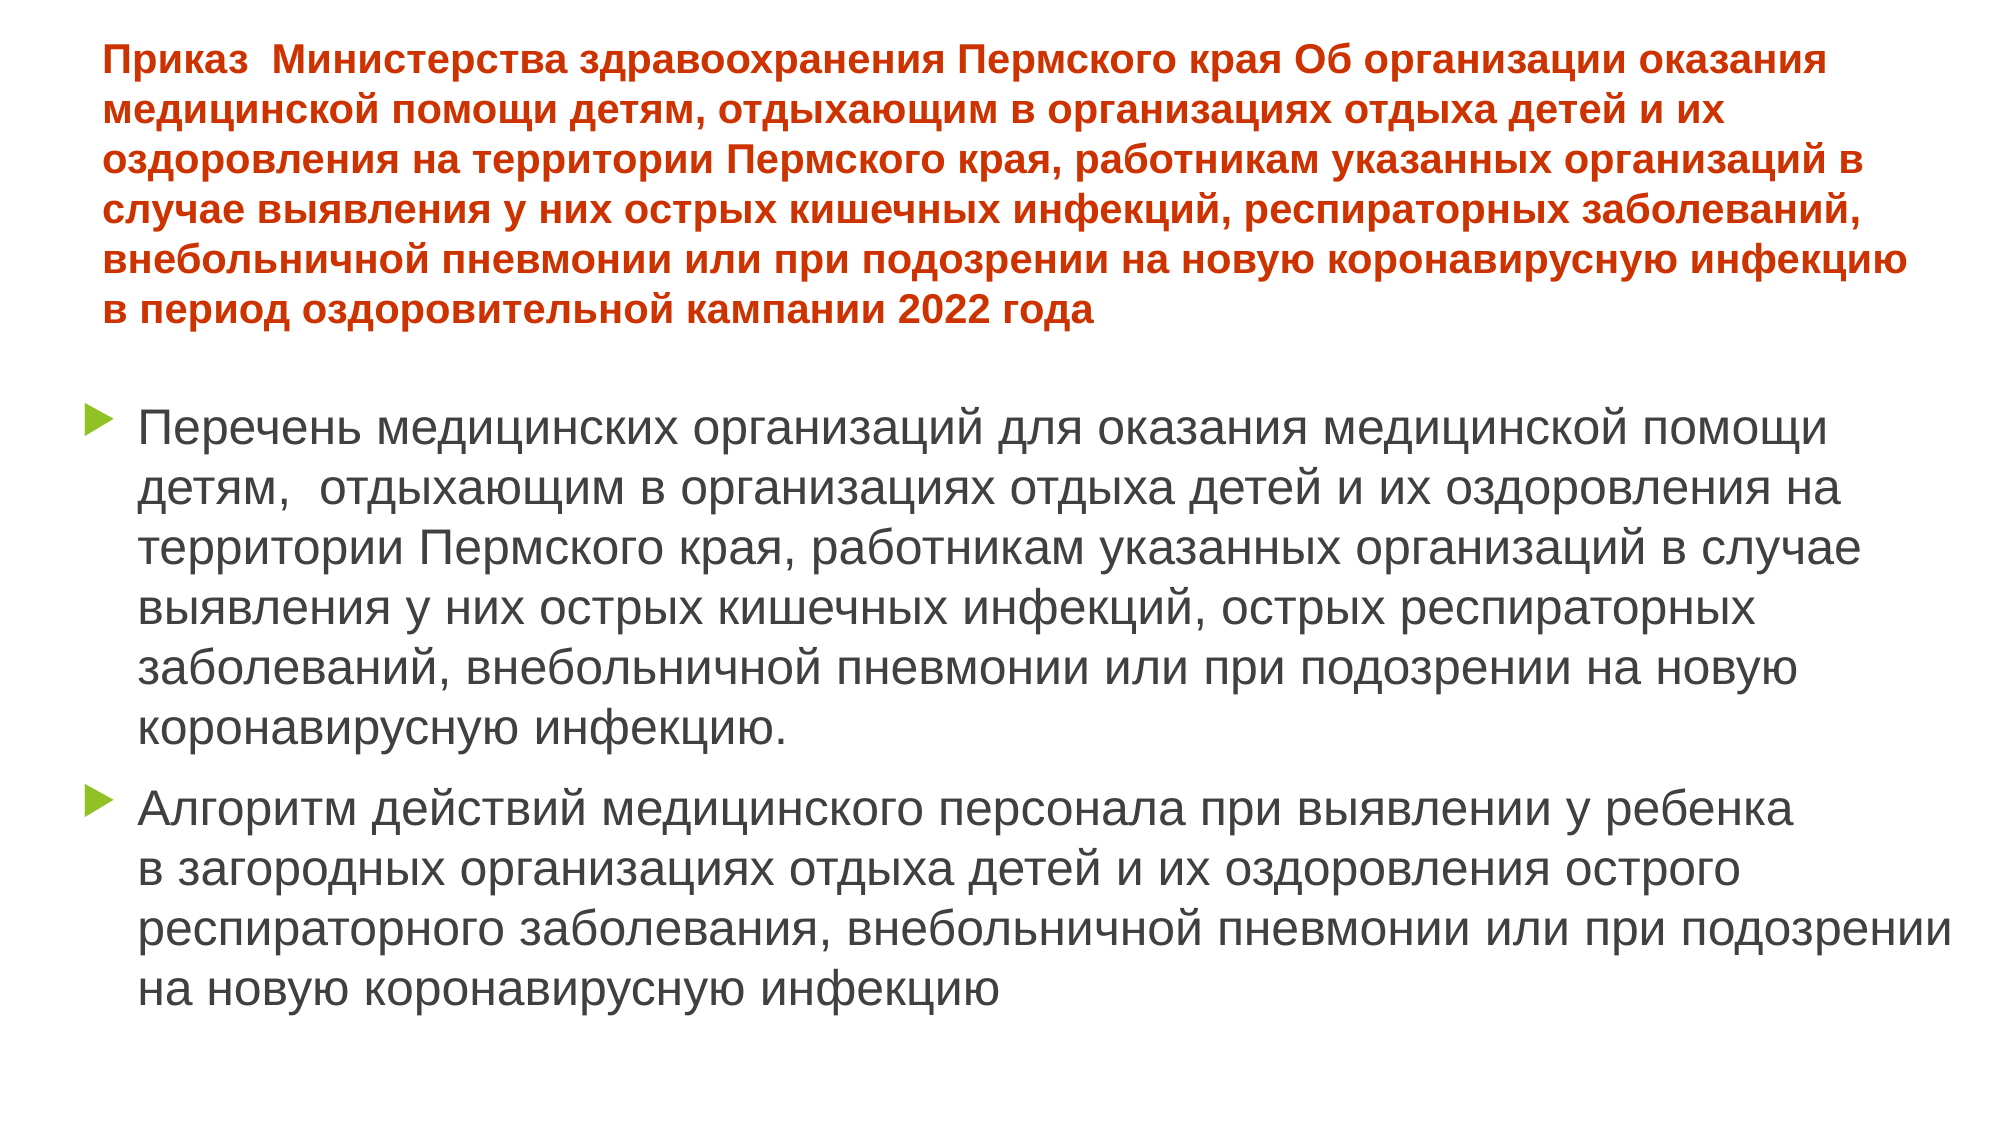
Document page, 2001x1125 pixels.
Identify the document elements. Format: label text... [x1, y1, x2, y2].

list Перечень медицинских организаций для оказания медицинской помощи детям, отдыхающим в организациях отдыха детей и их оздоровления на территории Пермского края, работникам указанных организаций в случае выявления у них острых кишечных инфекций, острых респираторных заболеваний, внебольничной пневмонии или при подозрении на новую коронавирусную инфекцию. Алгоритм действий медицинского персонала при выявлении у ребенка в загородных организациях отдыха детей и их оздоровления острого респираторного заболевания, внебольничной пневмонии или при подозрении на новую коронавирусную инфекцию [66, 387, 1972, 1125]
title Приказ Министерства здравоохранения Пермского края Об организации оказания медицинской помощи детям, отдыхающим в организациях отдыха детей и их оздоровления на территории Пермского края, работникам указанных организаций в случае выявления у них острых кишечных инфекций, респираторных заболеваний, внебольничной пневмонии или при подозрении на новую коронавирусную инфекцию в период оздоровительной кампании 2022 года [86, 24, 1955, 365]
